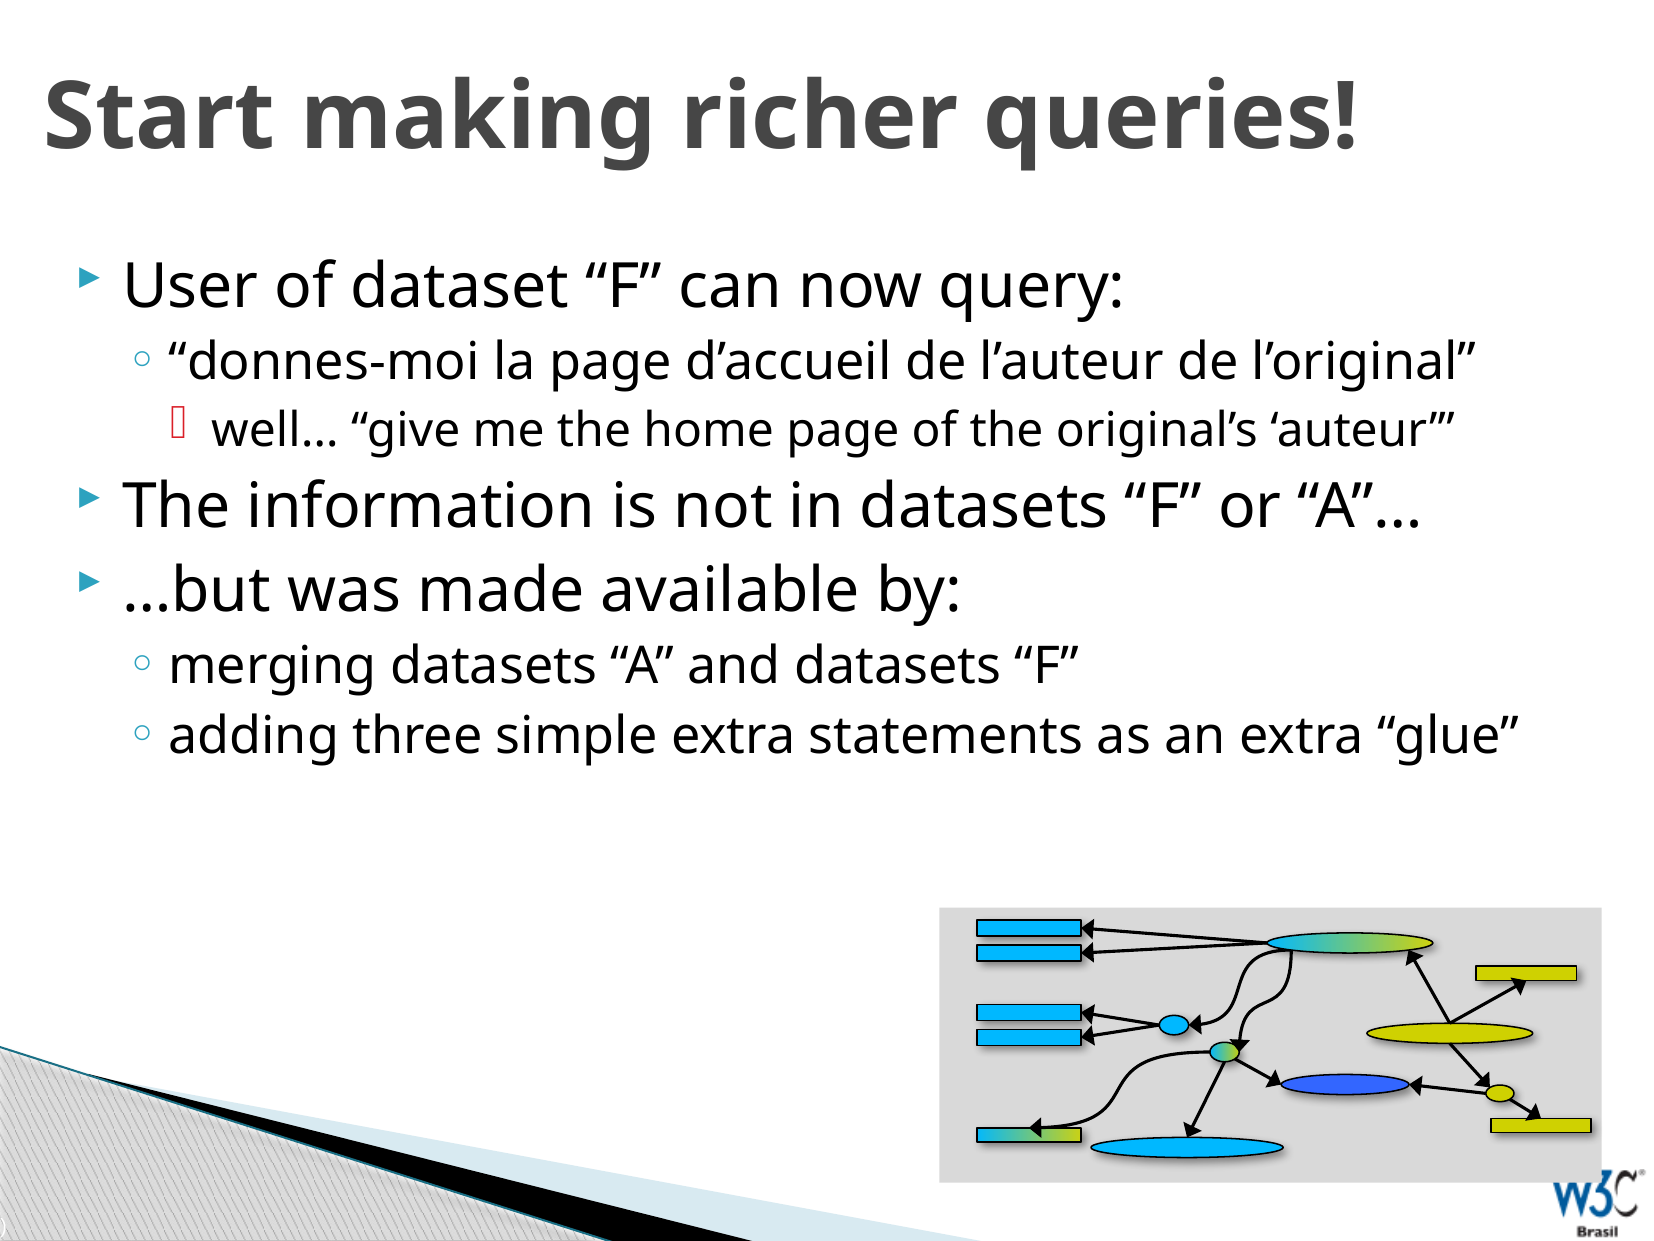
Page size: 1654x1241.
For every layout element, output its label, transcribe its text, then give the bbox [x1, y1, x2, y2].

title Start making richer queries! [26, 7, 1627, 215]
picture [1541, 1169, 1654, 1239]
list User of dataset “F” can now query: “donnes-moi la page d’accueil de l’auteur de l’original” well… “give me the home page of the original’s ‘auteur’” The information is not in datasets “F” or “A”… …but was made available by: merging datasets “A” and datasets “F” adding three simple extra statements as an extra “glue” [39, 236, 1622, 1152]
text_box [939, 907, 1602, 1183]
